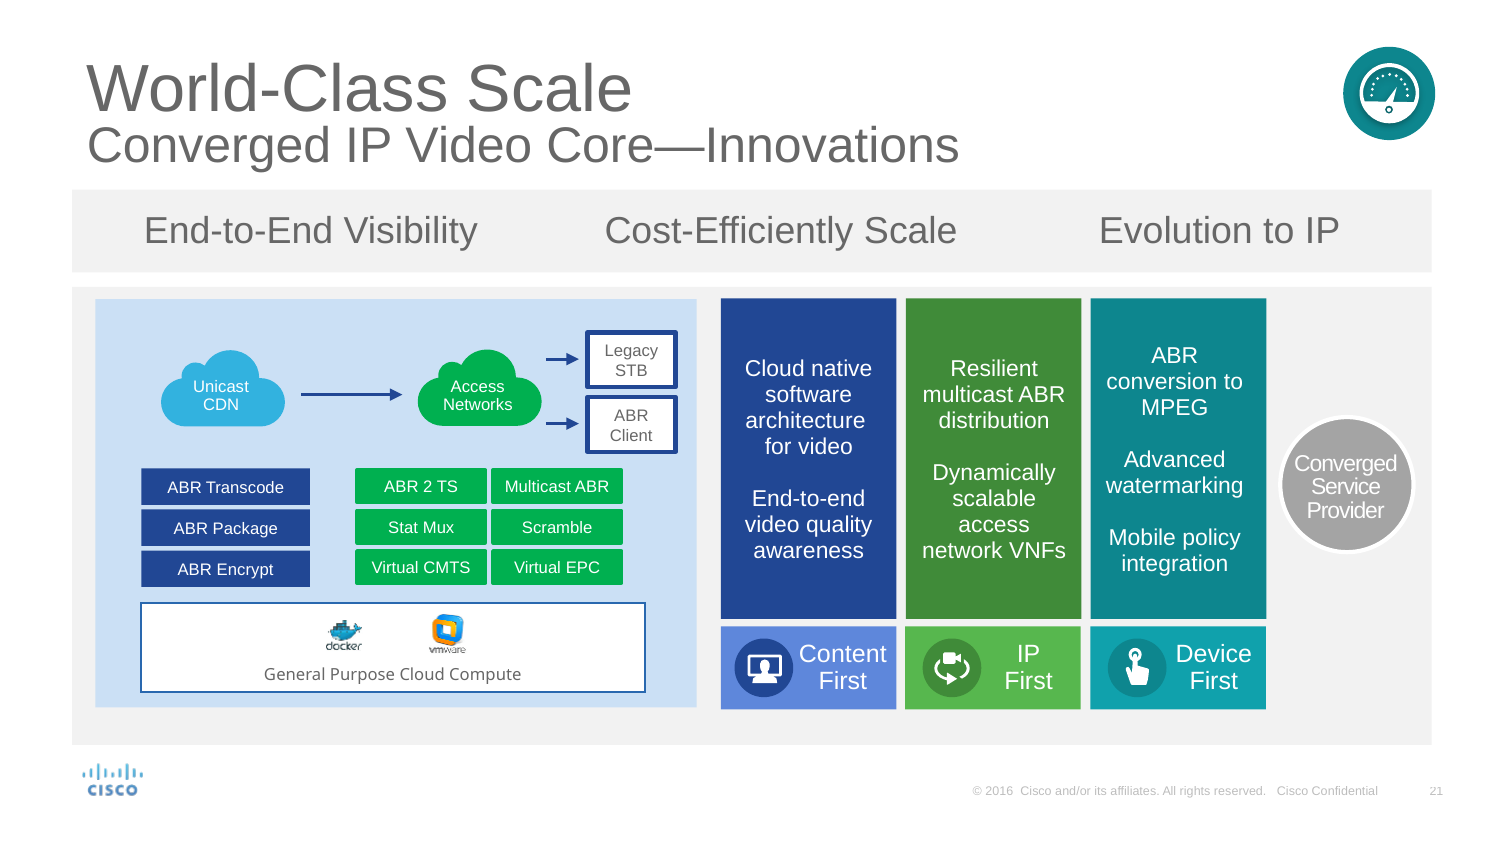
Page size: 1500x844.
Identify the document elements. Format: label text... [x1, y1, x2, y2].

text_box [160, 349, 286, 427]
text_box [72, 189, 1432, 273]
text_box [356, 470, 622, 584]
text_box End-to-End Visibility [99, 202, 523, 260]
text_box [141, 468, 310, 588]
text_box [1342, 46, 1436, 141]
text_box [717, 298, 1269, 710]
text_box [72, 286, 1432, 745]
picture [77, 758, 149, 803]
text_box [417, 349, 542, 427]
text_box Legacy STB [585, 330, 678, 389]
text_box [141, 602, 645, 692]
text_box ABR Client [585, 395, 678, 454]
text_box Evolution to IP [1067, 202, 1372, 260]
text_box [95, 299, 697, 708]
title World-Class Scale Converged IP Video Core—Innovations [71, 55, 1441, 176]
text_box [1266, 416, 1425, 553]
text_box Cost-Efficiently Scale [569, 202, 993, 260]
